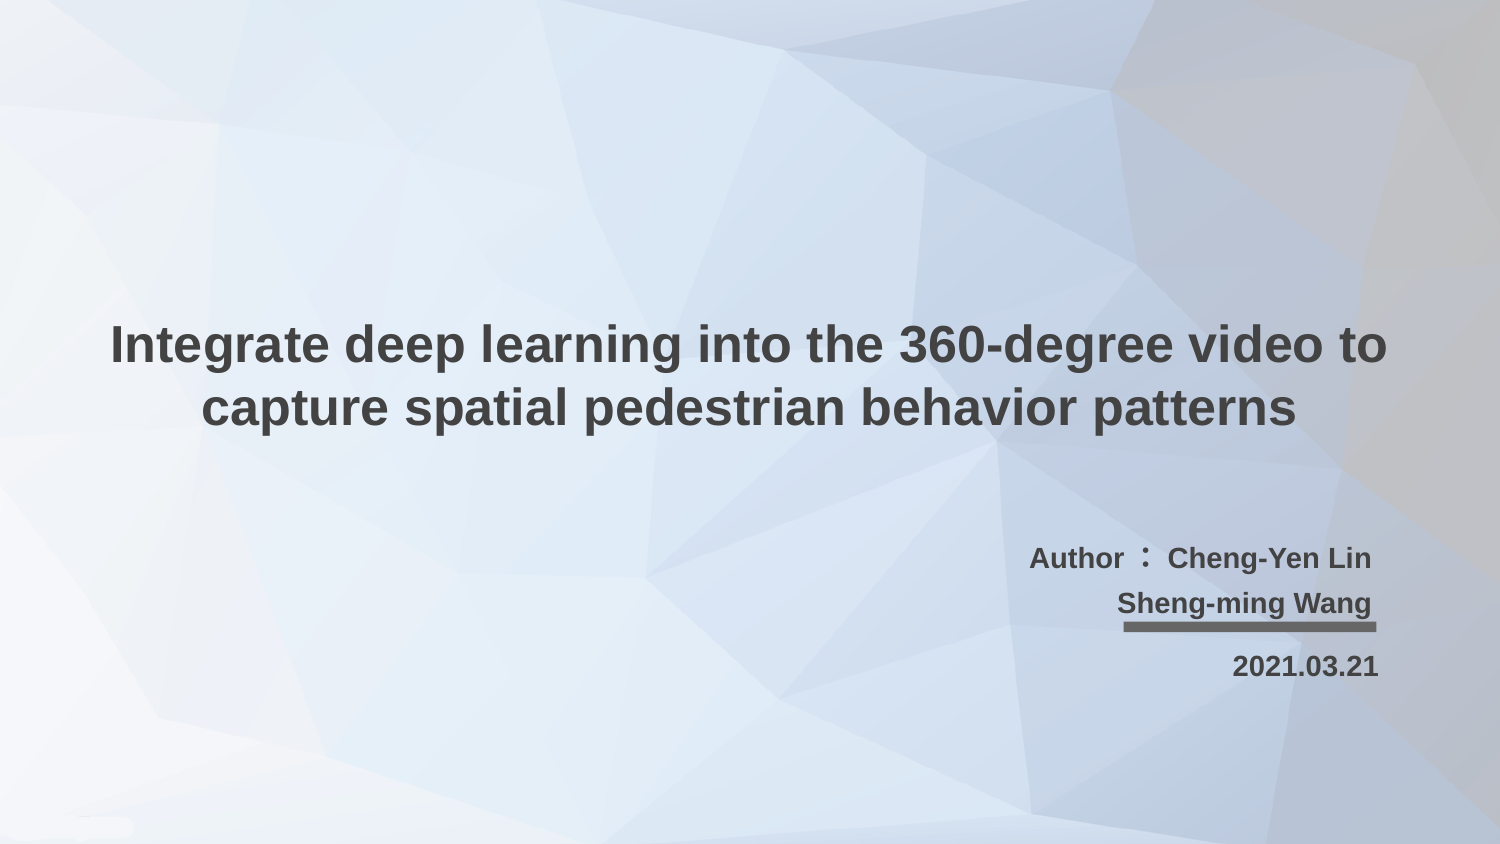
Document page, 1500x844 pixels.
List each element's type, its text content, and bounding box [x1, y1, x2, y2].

picture [0, 0, 1500, 844]
subtitle Author：Cheng-Yen Lin Sheng-ming Wang [0, 514, 1387, 644]
text_box 2021.03.21 [1105, 632, 1395, 698]
text_box [1123, 621, 1377, 632]
title Integrate deep learning into the 360-degree video to capture spatial pedestrian behavior patterns [51, 226, 1449, 451]
